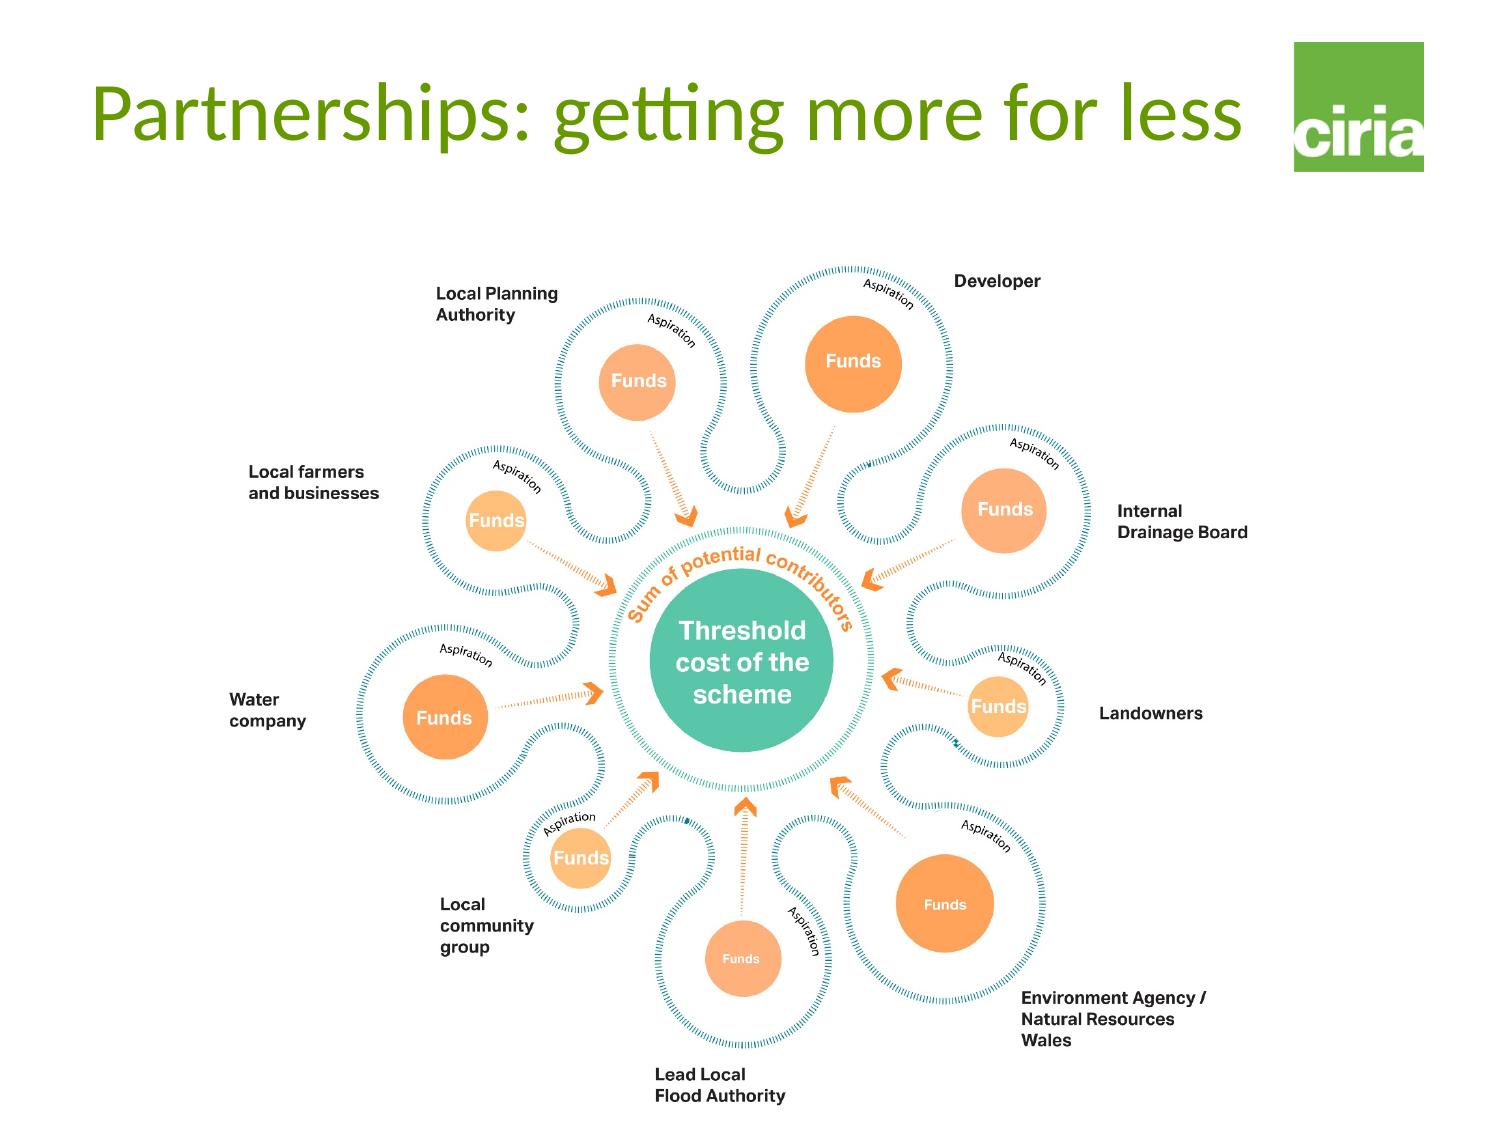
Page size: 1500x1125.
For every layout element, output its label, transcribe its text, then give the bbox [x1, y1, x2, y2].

picture [1293, 42, 1424, 172]
title Partnerships: getting more for less [75, 45, 1294, 170]
picture [71, 236, 1426, 1125]
